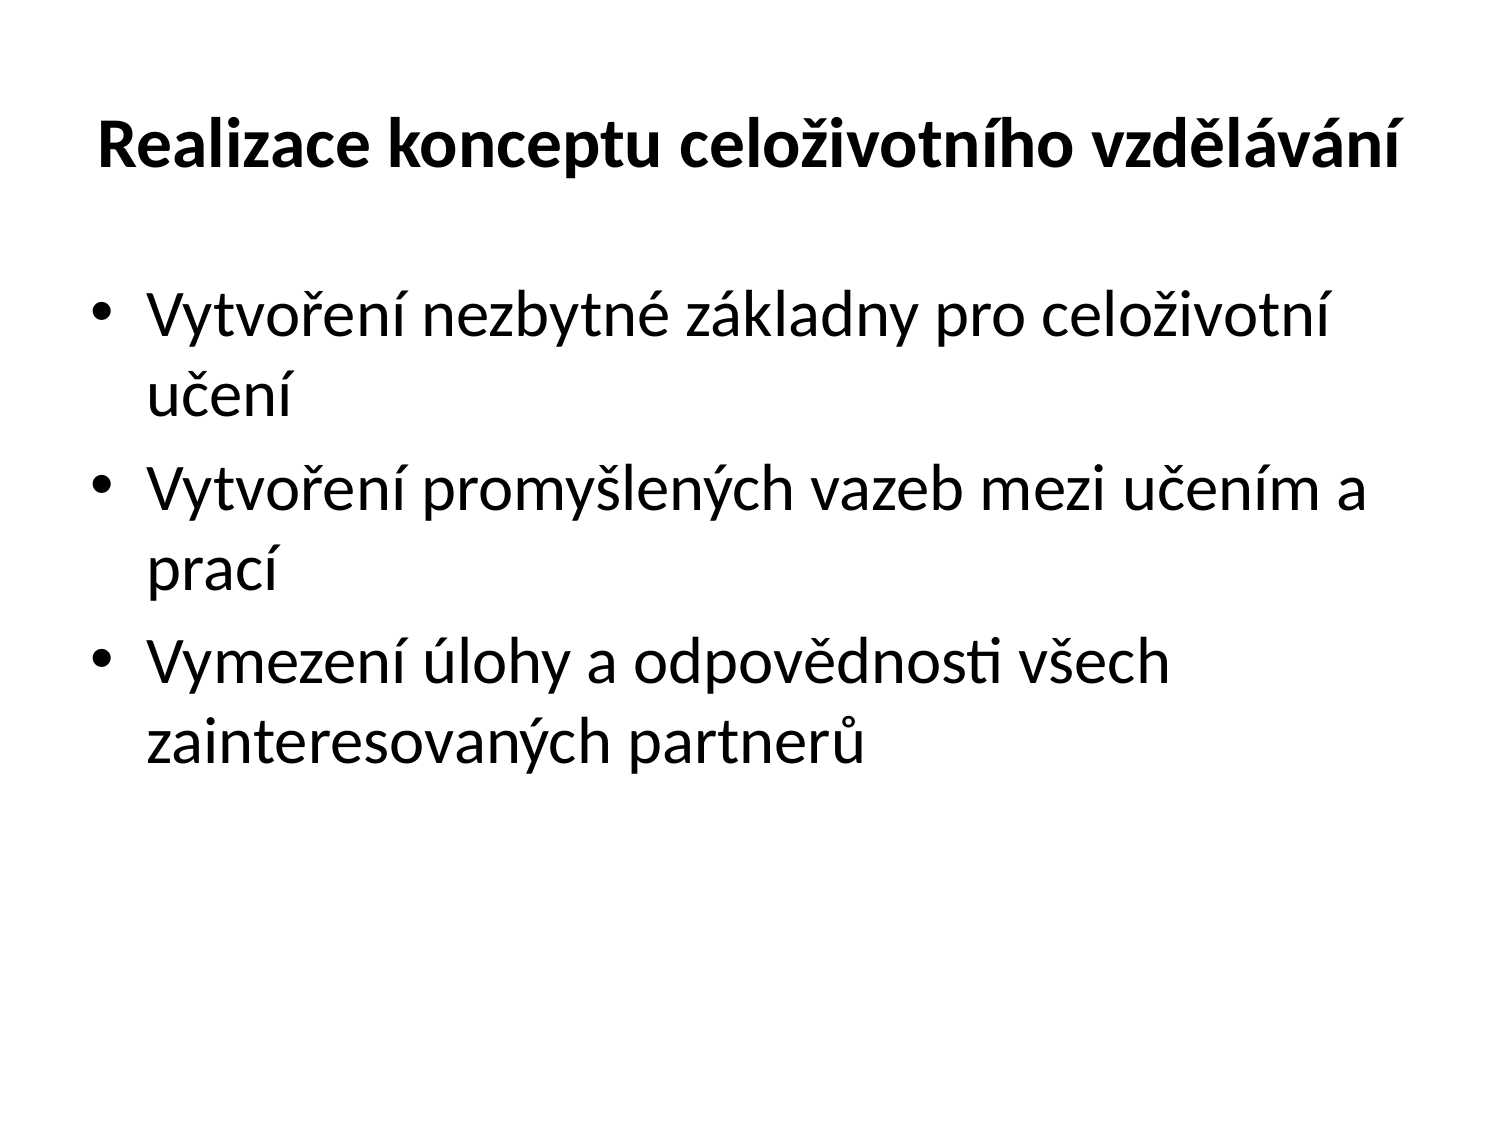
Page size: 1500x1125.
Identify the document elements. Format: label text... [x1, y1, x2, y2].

title Realizace konceptu celoživotního vzdělávání [75, 45, 1425, 233]
list Vytvoření nezbytné základny pro celoživotní učení Vytvoření promyšlených vazeb mezi učením a prací Vymezení úlohy a odpovědnosti všech zainteresovaných partnerů [75, 262, 1425, 1005]
